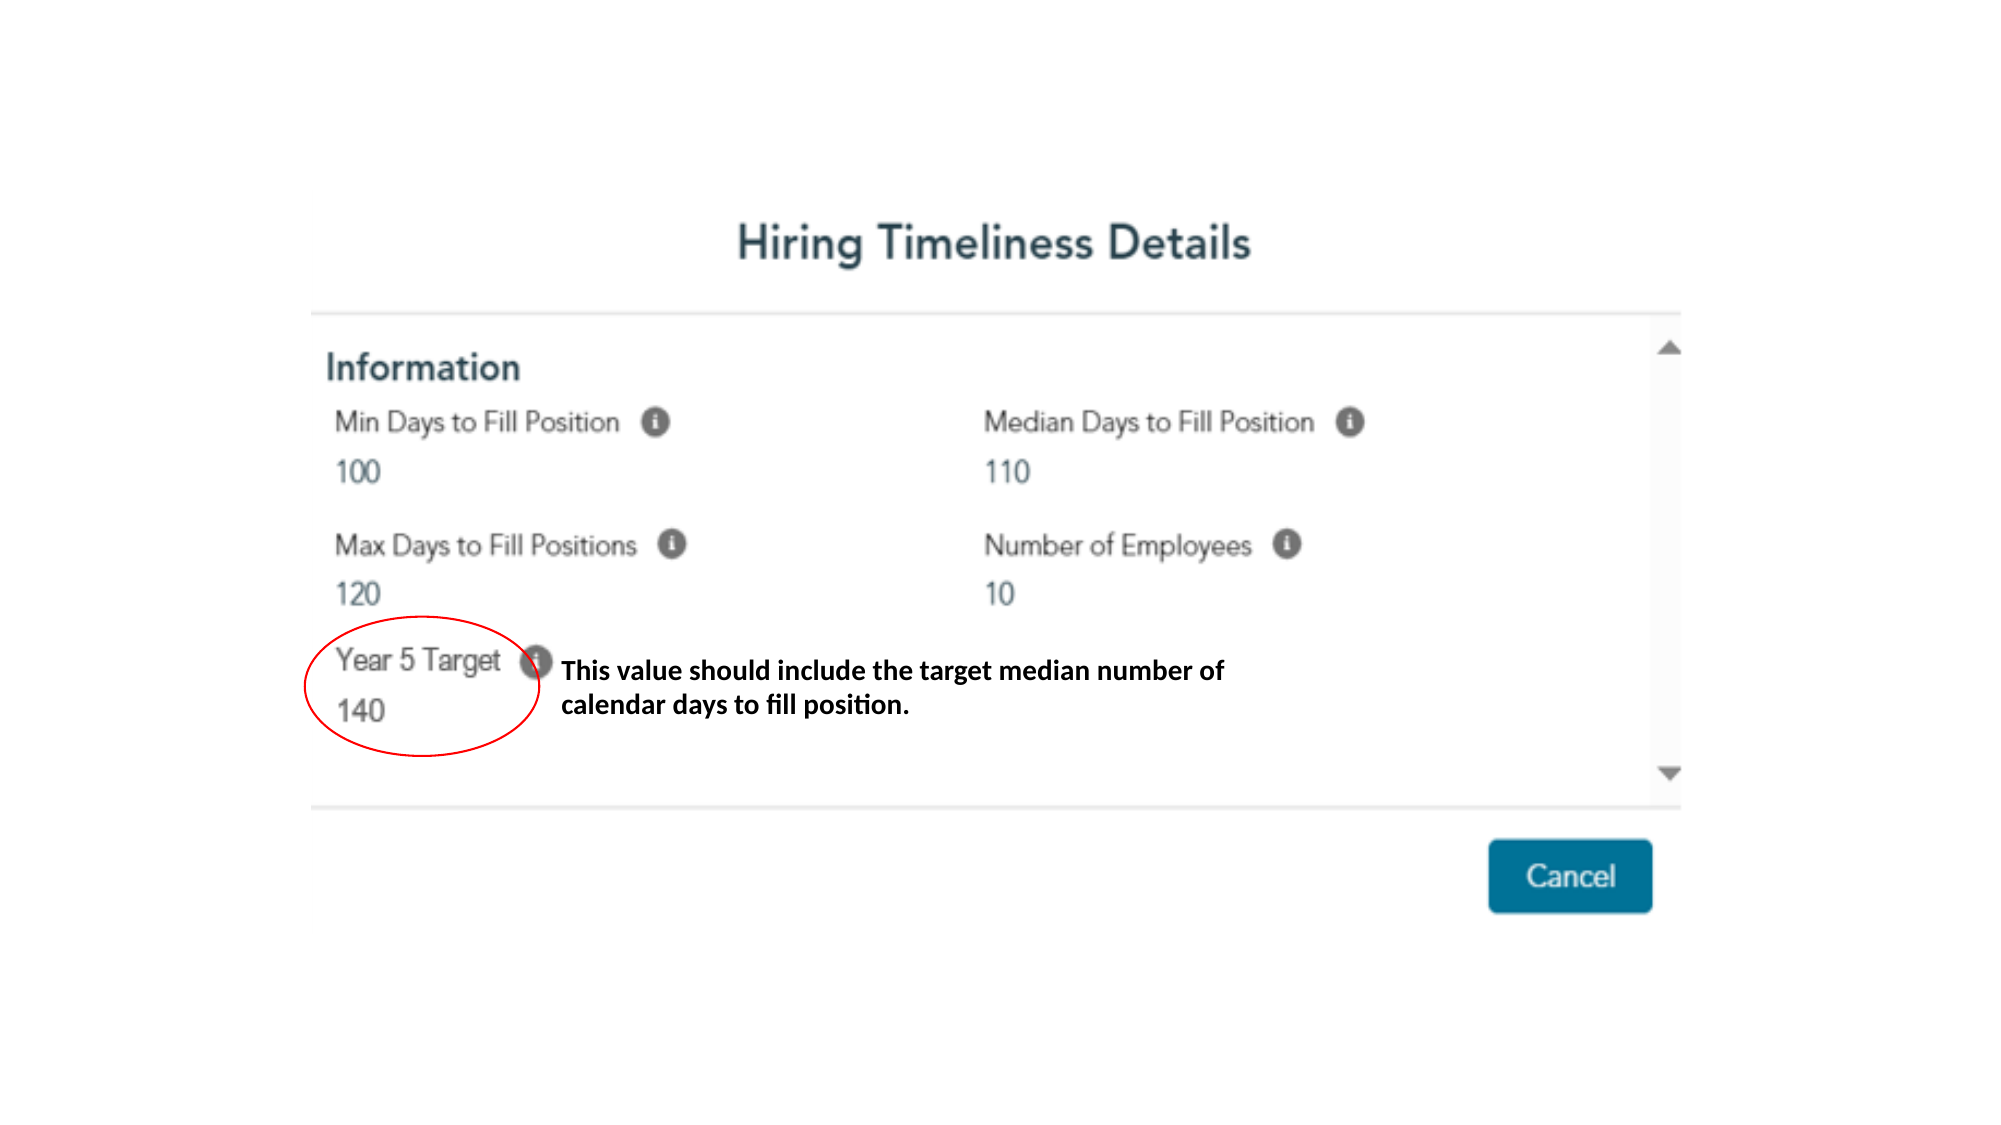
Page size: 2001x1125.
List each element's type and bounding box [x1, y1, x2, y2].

picture [311, 190, 1688, 935]
text_box [303, 661, 311, 711]
